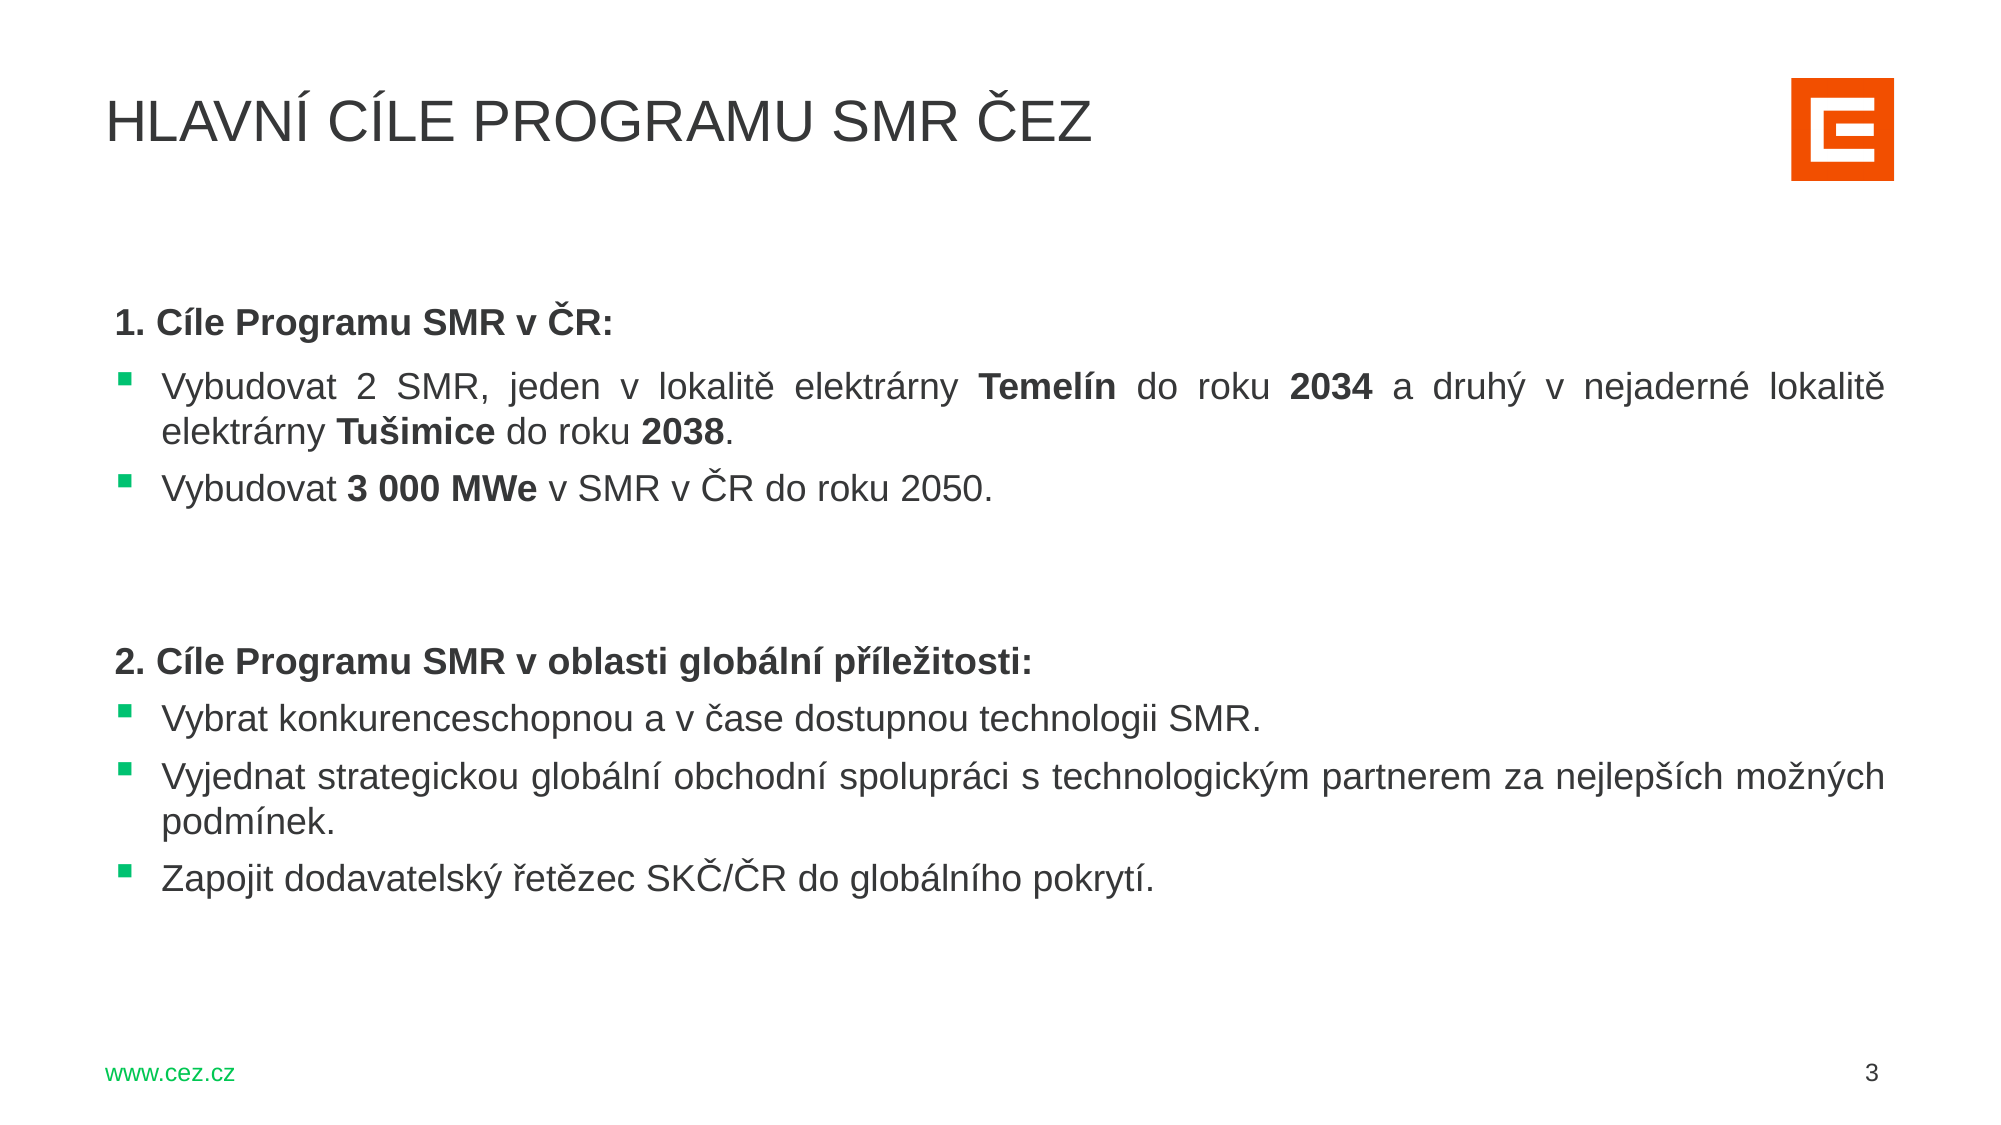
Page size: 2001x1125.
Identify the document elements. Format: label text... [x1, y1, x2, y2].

text_box 1. Cíle Programu SMR v ČR: Vybudovat 2 SMR, jeden v lokalitě elektrárny Temelín do roku 2034 a druhý v nejaderné lokalitě elektrárny Tušimice do roku 2038. Vybudovat 3 000 MWe v SMR v ČR do roku 2050. 2. Cíle Programu SMR v oblasti globální příležitosti: Vybrat konkurenceschopnou a v čase dostupnou technologii SMR. Vyjednat strategickou globální obchodní spolupráci s technologickým partnerem za nejlepších možných podmínek. Zapojit dodavatelský řetězec SKČ/ČR do globálního pokrytí. [99, 290, 1901, 955]
text_box HLAVNÍ CÍLE PROGRAMU SMR ČEZ [90, 76, 1786, 233]
text_box [54, 54, 1582, 211]
picture [1791, 78, 1897, 181]
